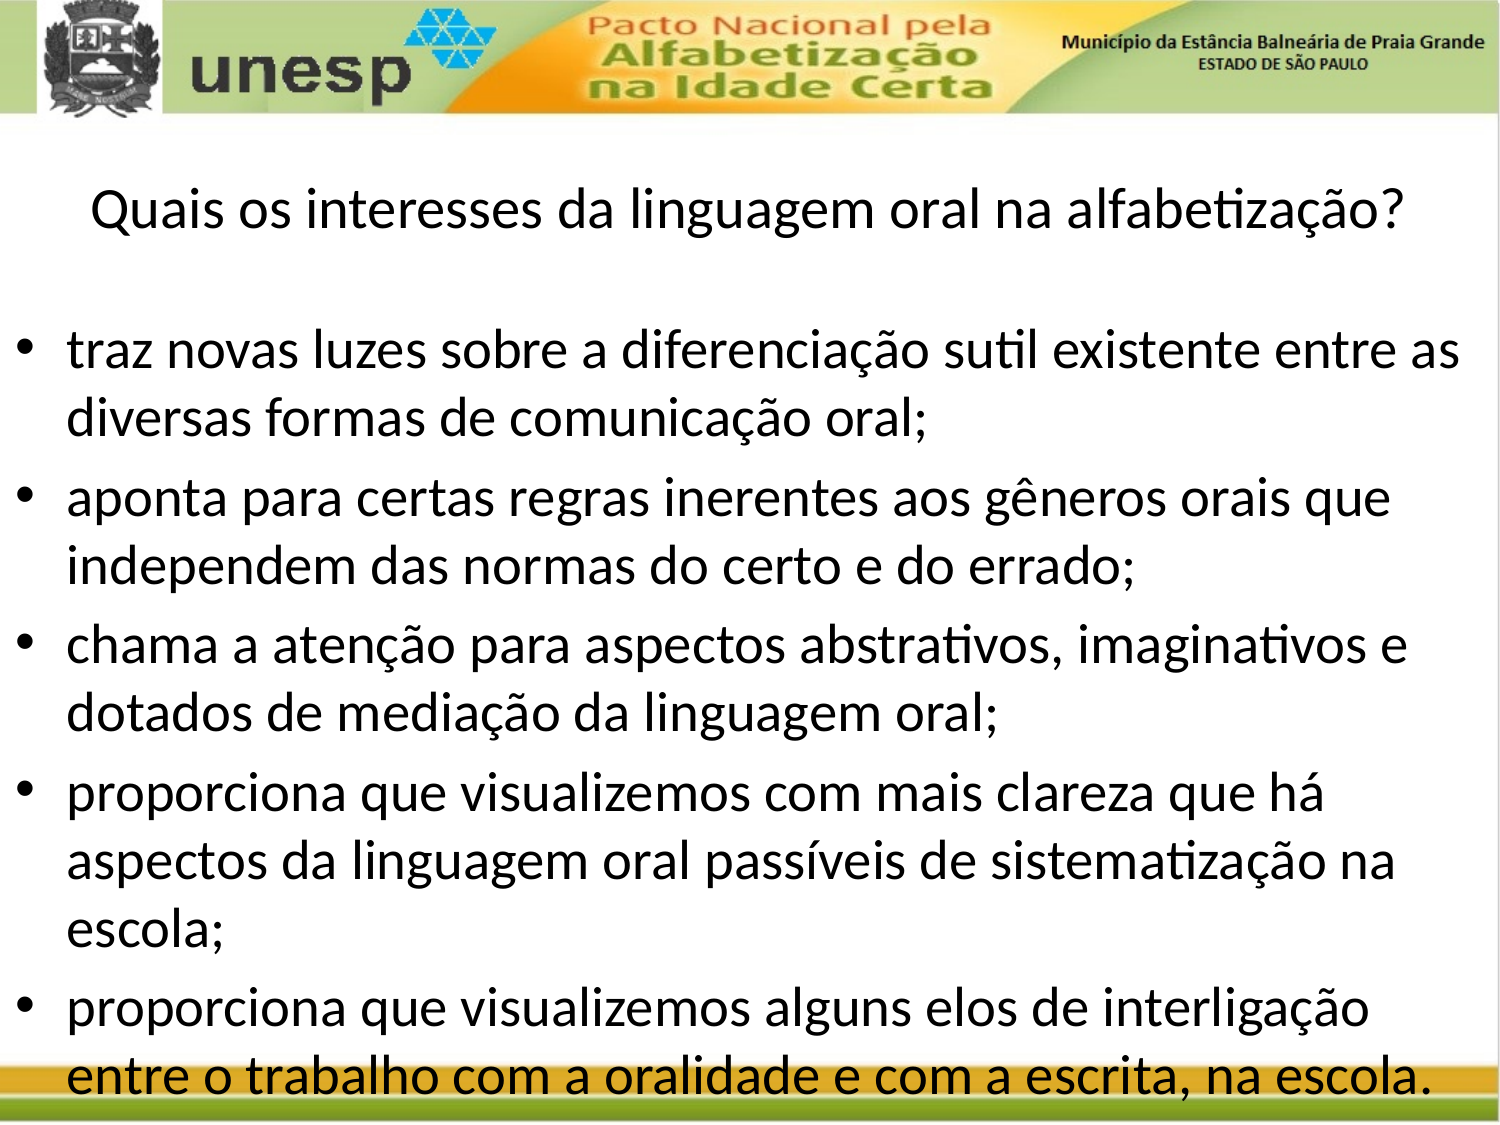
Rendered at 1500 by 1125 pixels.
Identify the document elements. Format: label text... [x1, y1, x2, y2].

list traz novas luzes sobre a diferenciação sutil existente entre as diversas formas de comunicação oral; aponta para certas regras inerentes aos gêneros orais que independem das normas do certo e do errado; chama a atenção para aspectos abstrativos, imaginativos e dotados de mediação da linguagem oral; proporciona que visualizemos com mais clareza que há aspectos da linguagem oral passíveis de sistematização na escola; proporciona que visualizemos alguns elos de interligação entre o trabalho com a oralidade e com a escrita, na escola. [0, 304, 1500, 1125]
picture [0, 0, 1500, 304]
title Quais os interesses da linguagem oral na alfabetização? [75, 140, 1425, 304]
